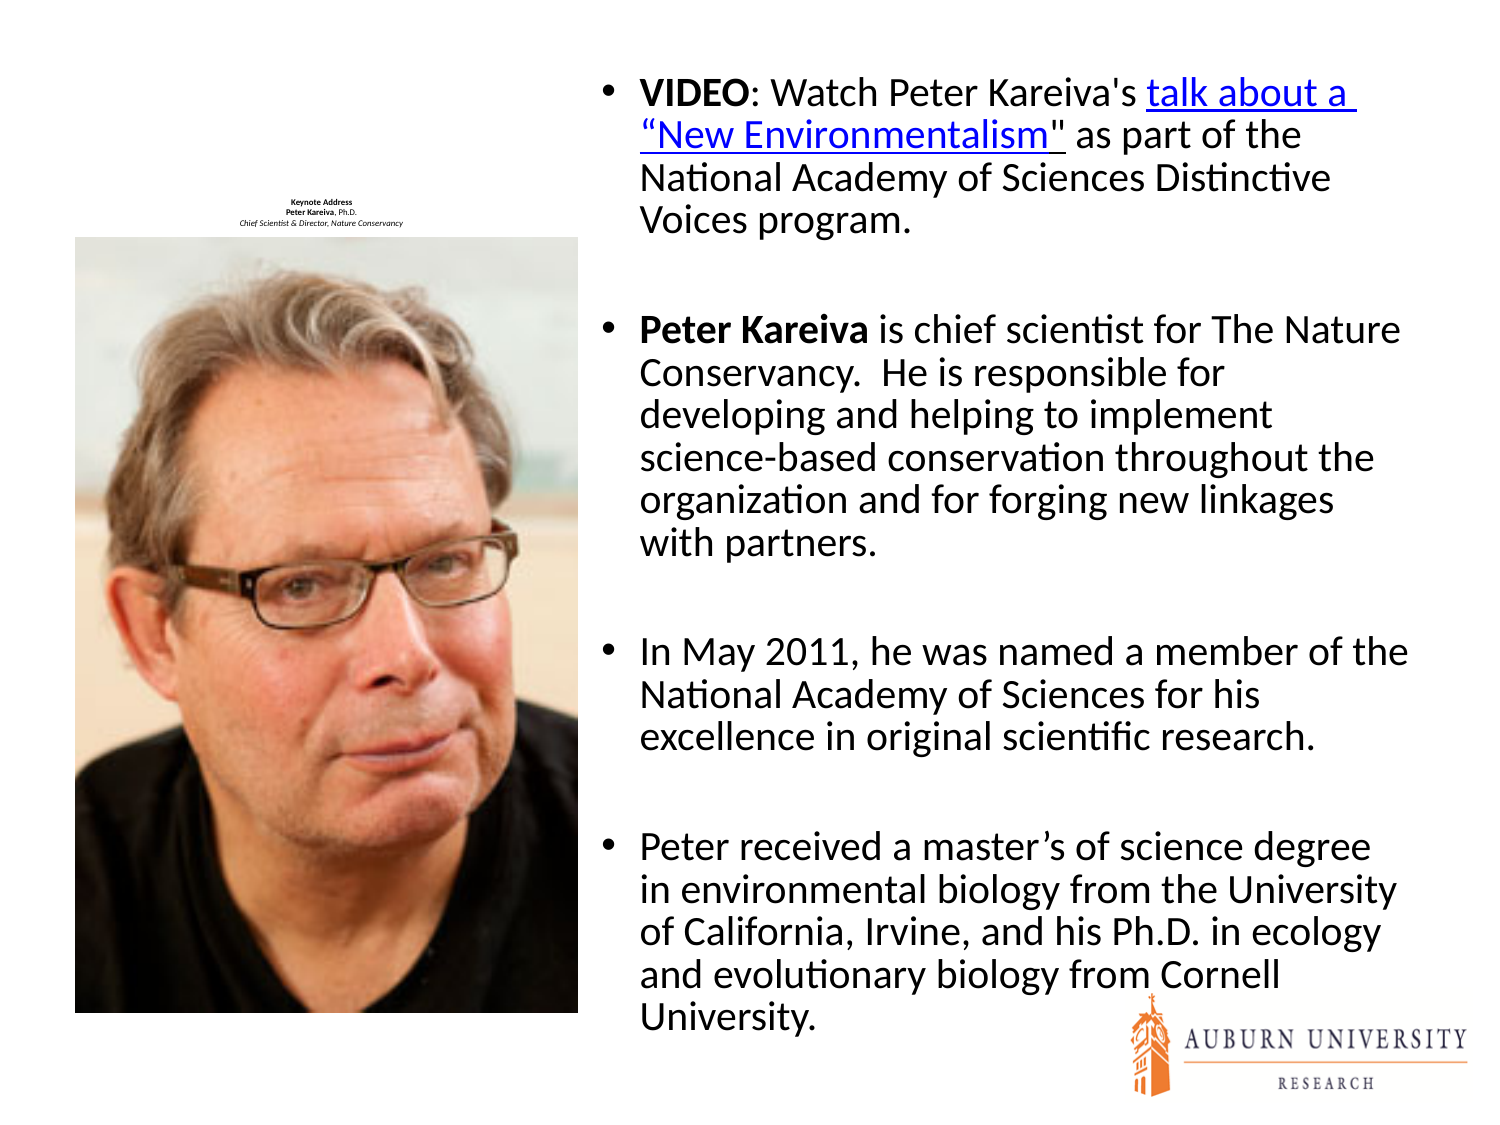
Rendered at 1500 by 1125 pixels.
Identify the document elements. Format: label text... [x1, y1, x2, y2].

picture [1124, 987, 1473, 1103]
list VIDEO: Watch Peter Kareiva's talk about a “New Environmentalism" as part of the National Academy of Sciences Distinctive Voices program. Peter Kareiva is chief scientist for The Nature Conservancy. He is responsible for developing and helping to implement science-based conservation throughout the organization and for forging new linkages with partners. In May 2011, he was named a member of the National Academy of Sciences for his excellence in original scientific research. Peter received a master’s of science degree in environmental biology from the University of California, Irvine, and his Ph.D. in ecology and evolutionary biology from Cornell University. [586, 64, 1425, 1025]
title Keynote Address Peter Kareiva, Ph.D. Chief Scientist & Director, Nature Conservancy [75, 44, 569, 235]
picture [74, 237, 579, 1013]
